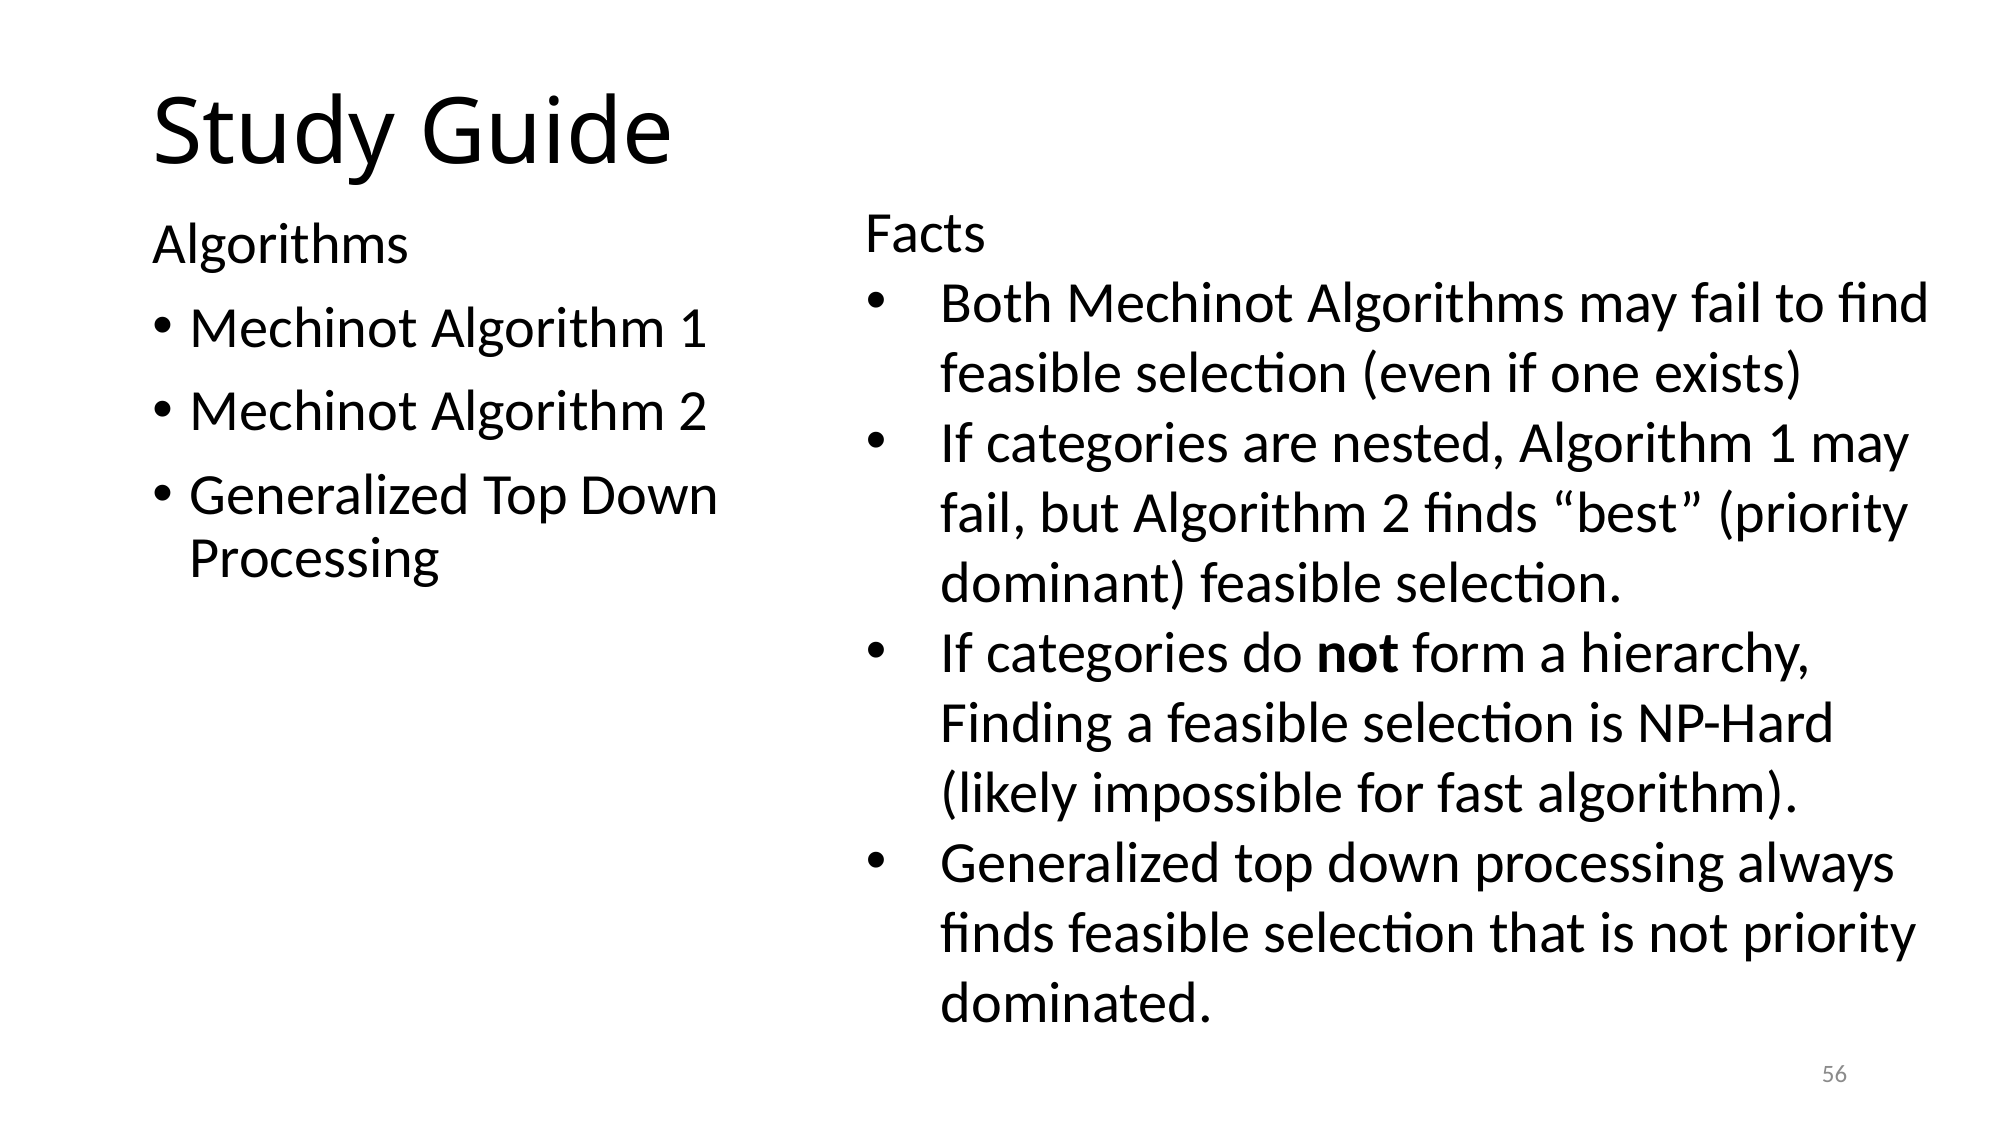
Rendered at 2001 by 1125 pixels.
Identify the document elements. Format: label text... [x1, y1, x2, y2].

slide_number 55 [1412, 1042, 1863, 1103]
text_box Facts Both Mechinot Algorithms may fail to find feasible selection (even if one exists) If categories are nested, Algorithm 1 may fail, but Algorithm 2 finds “best” (priority dominant) feasible selection. If categories do not form a hierarchy, Finding a feasible selection is NP-Hard (likely impossible for fast algorithm). Generalized top down processing always finds feasible selection that is not priority dominated. [850, 186, 1974, 1042]
title Study Guide [137, 25, 1863, 243]
text_box Algorithms Mechinot Algorithm 1 Mechinot Algorithm 2 Generalized Top Down Processing [137, 205, 758, 920]
